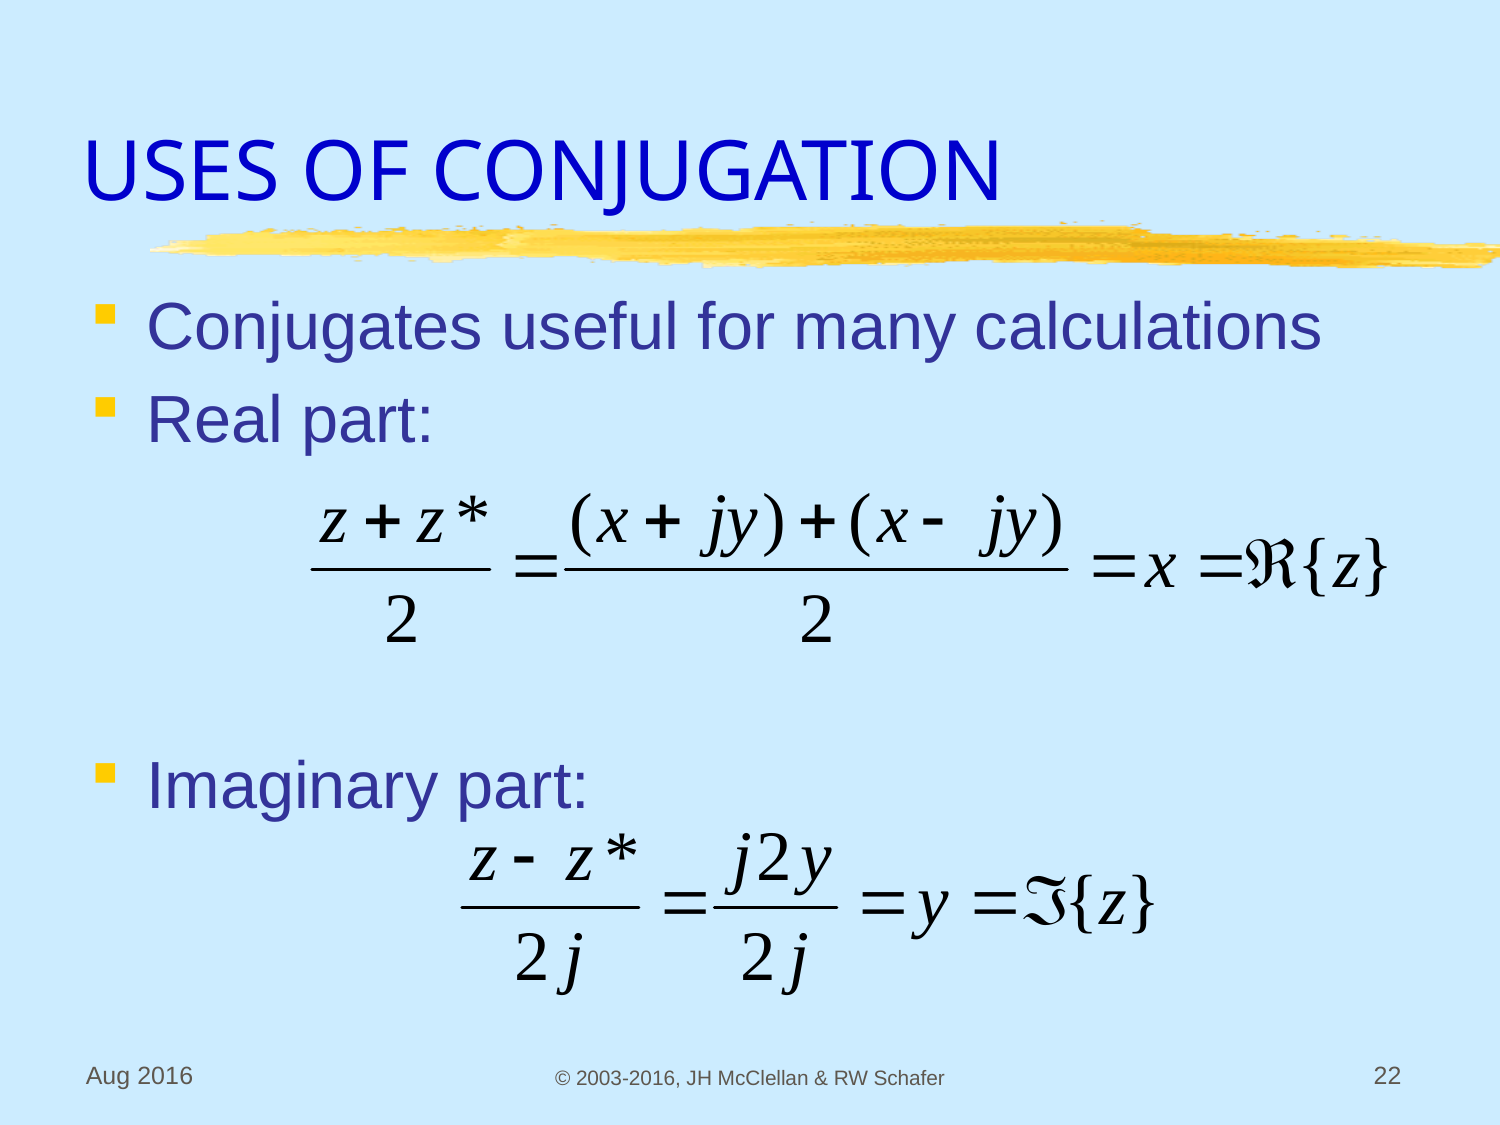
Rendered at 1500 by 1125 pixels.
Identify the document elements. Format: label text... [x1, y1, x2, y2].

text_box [299, 474, 1401, 659]
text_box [449, 812, 1166, 1008]
title USES OF CONJUGATION [66, 37, 1342, 226]
footer © 2003-2016, JH McClellan & RW Schafer [512, 1021, 988, 1098]
picture [150, 215, 1500, 279]
list Conjugates useful for many calculations Real part: Imaginary part: [74, 274, 1417, 960]
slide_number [70, 1021, 384, 1098]
slide_number 22 [1103, 1021, 1417, 1098]
